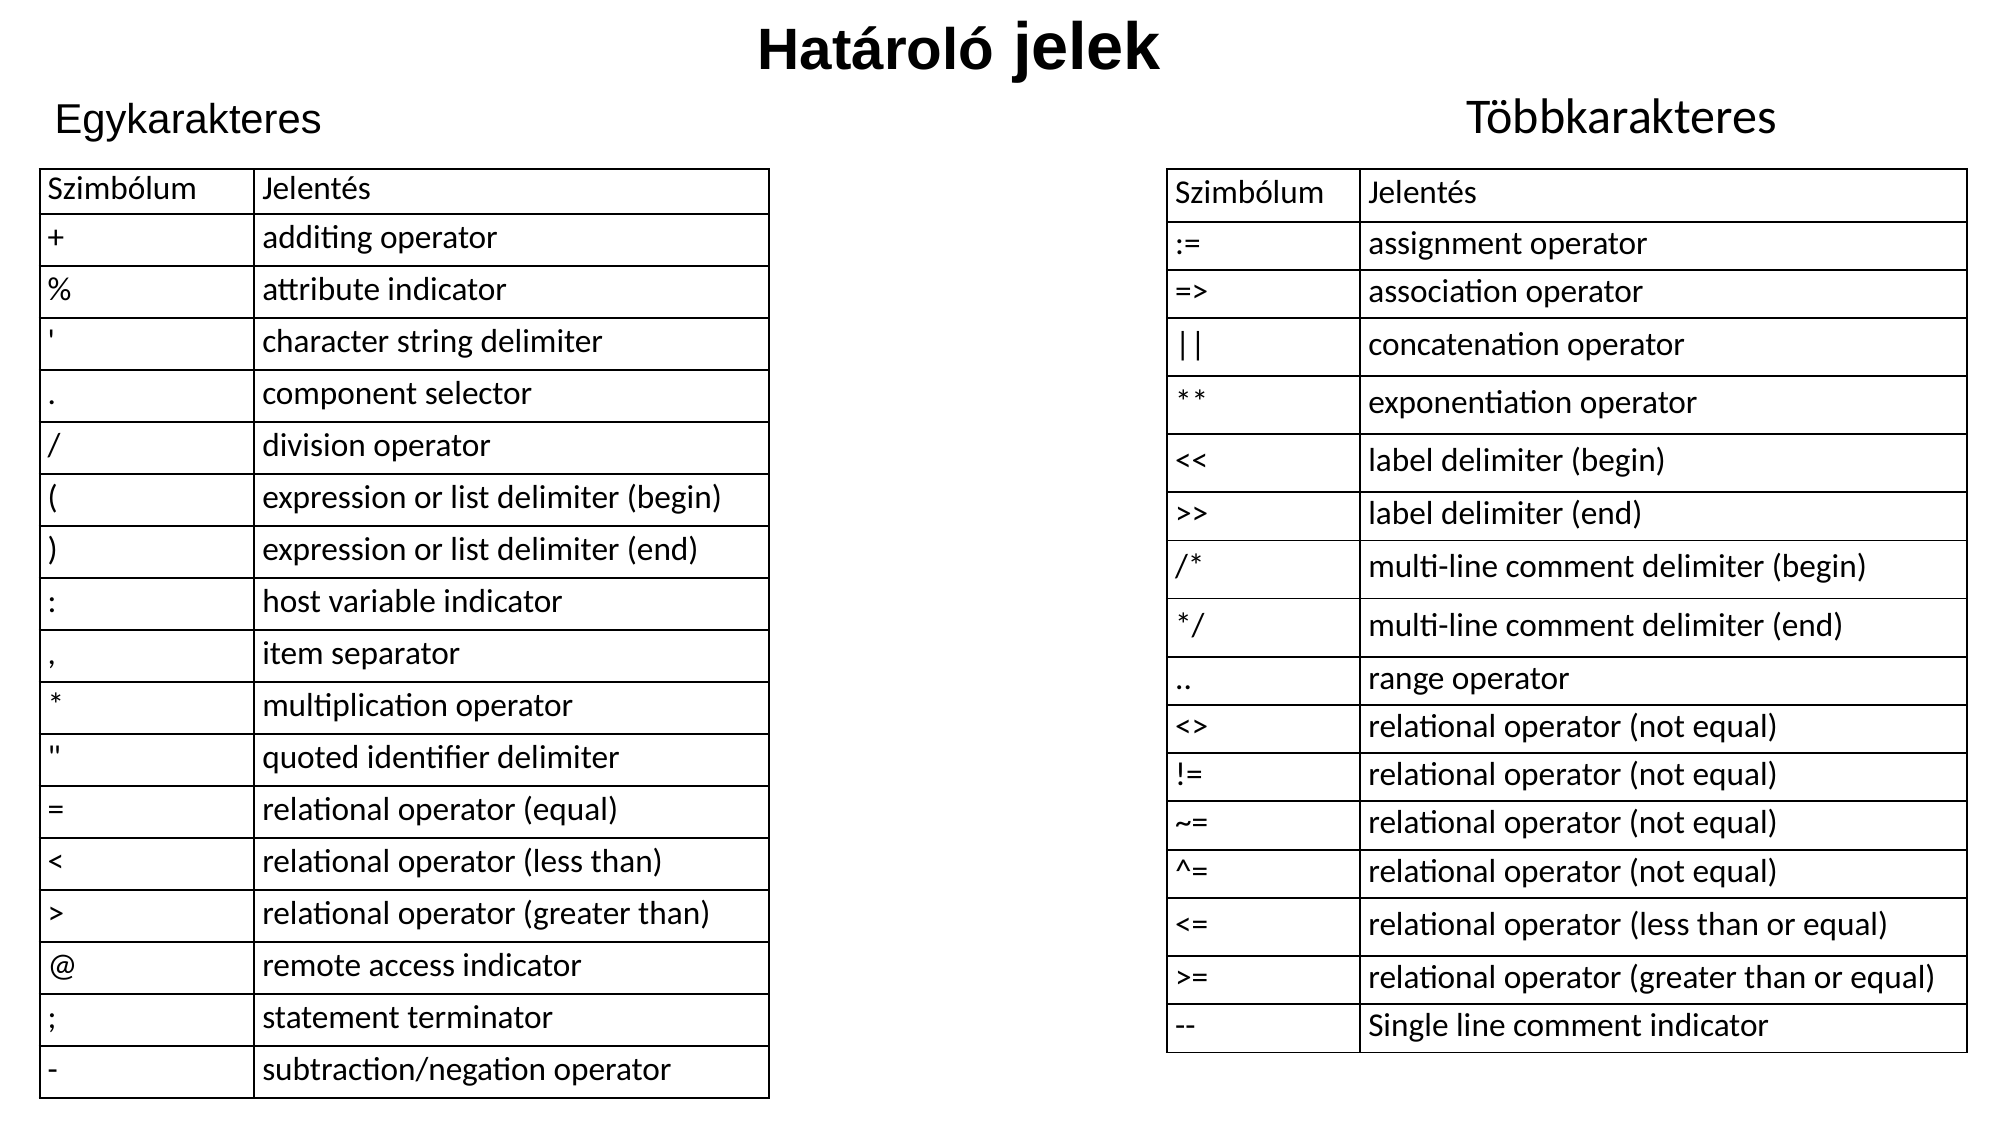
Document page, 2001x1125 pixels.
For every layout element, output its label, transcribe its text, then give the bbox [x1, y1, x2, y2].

table_cell ; [41, 995, 253, 1045]
table_cell -- [1168, 1005, 1359, 1052]
table_cell component selector [255, 371, 768, 421]
table_cell <> [1168, 706, 1359, 752]
table_cell < [41, 839, 253, 889]
table_cell relational operator (greater than or equal) [1361, 957, 1966, 1003]
table_cell ' [41, 319, 253, 369]
table_header Szimbólum [41, 170, 253, 213]
table_header Szimbólum [1168, 170, 1359, 221]
table_cell relational operator (equal) [255, 787, 768, 837]
table_cell relational operator (less than) [255, 839, 768, 889]
table_cell expression or list delimiter (begin) [255, 475, 768, 525]
table_cell ^= [1168, 851, 1359, 897]
table_cell : [41, 579, 253, 629]
table_cell host variable indicator [255, 579, 768, 629]
table_cell multi-line comment delimiter (begin) [1361, 541, 1966, 598]
table_cell attribute indicator [255, 267, 768, 317]
table_cell .. [1168, 658, 1359, 704]
table_cell * [41, 683, 253, 733]
table_cell >> [1168, 493, 1359, 540]
table_cell > [41, 891, 253, 941]
table_cell division operator [255, 423, 768, 473]
table_cell exponentiation operator [1361, 377, 1966, 433]
table_cell <= [1168, 899, 1359, 955]
table_cell ( [41, 475, 253, 525]
table_cell relational operator (not equal) [1361, 851, 1966, 897]
table_cell || [1168, 319, 1359, 375]
table_cell relational operator (less than or equal) [1361, 899, 1966, 955]
table_cell ** [1168, 377, 1359, 433]
table_cell /* [1168, 541, 1359, 598]
table_cell concatenation operator [1361, 319, 1966, 375]
table_cell % [41, 267, 253, 317]
table_cell relational operator (not equal) [1361, 802, 1966, 849]
text_box Határoló jelek Egykarakteres Többkarakteres [39, 0, 1880, 151]
table_cell subtraction/negation operator [255, 1047, 768, 1097]
table_cell expression or list delimiter (end) [255, 527, 768, 577]
table_header Jelentés [255, 170, 768, 213]
table_cell . [41, 371, 253, 421]
table_cell */ [1168, 599, 1359, 656]
table_cell relational operator (not equal) [1361, 754, 1966, 800]
table_cell quoted identifier delimiter [255, 735, 768, 785]
table_cell item separator [255, 631, 768, 681]
table_cell := [1168, 223, 1359, 269]
table_cell ~= [1168, 802, 1359, 849]
table_cell = [41, 787, 253, 837]
table_cell relational operator (not equal) [1361, 706, 1966, 752]
table_cell additing operator [255, 215, 768, 265]
table_cell " [41, 735, 253, 785]
table_cell Single line comment indicator [1361, 1005, 1966, 1052]
table_cell @ [41, 943, 253, 993]
table_cell >= [1168, 957, 1359, 1003]
table_header Jelentés [1361, 170, 1966, 221]
table_cell relational operator (greater than) [255, 891, 768, 941]
table_cell assignment operator [1361, 223, 1966, 269]
table_cell range operator [1361, 658, 1966, 704]
table_cell remote access indicator [255, 943, 768, 993]
table_cell statement terminator [255, 995, 768, 1045]
table_cell + [41, 215, 253, 265]
table_cell / [41, 423, 253, 473]
table_cell << [1168, 435, 1359, 491]
table_cell => [1168, 271, 1359, 317]
table_cell multiplication operator [255, 683, 768, 733]
table_cell ) [41, 527, 253, 577]
table_cell label delimiter (begin) [1361, 435, 1966, 491]
table_cell , [41, 631, 253, 681]
table_cell character string delimiter [255, 319, 768, 369]
table_cell - [41, 1047, 253, 1097]
table_cell != [1168, 754, 1359, 800]
table_cell multi-line comment delimiter (end) [1361, 599, 1966, 656]
table_cell label delimiter (end) [1361, 493, 1966, 540]
table_cell association operator [1361, 271, 1966, 317]
